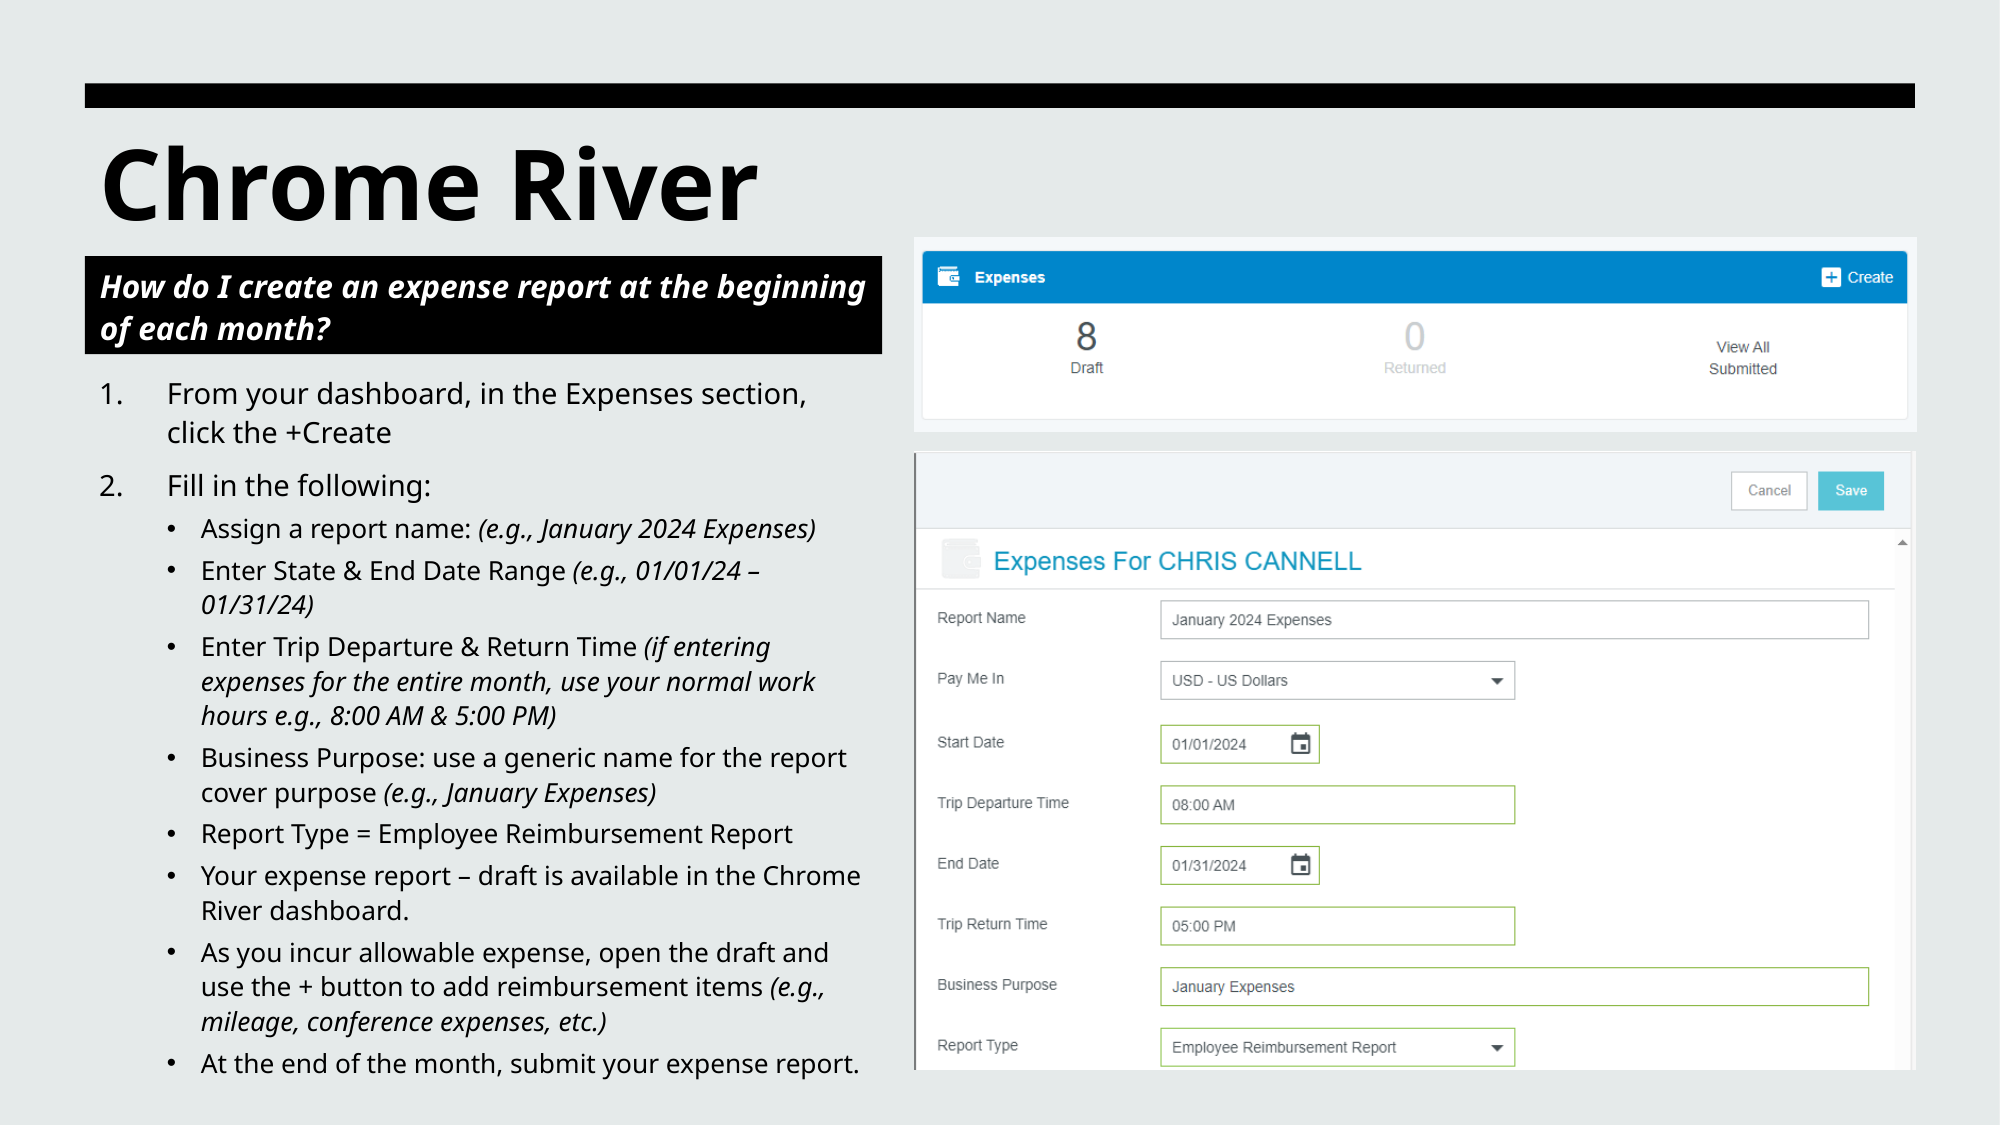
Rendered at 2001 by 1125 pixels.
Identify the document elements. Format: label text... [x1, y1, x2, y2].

title Chrome River [84, 114, 1916, 248]
picture [914, 237, 1917, 432]
list From your dashboard, in the Expenses section, click the +Create Fill in the following: Assign a report name: (e.g., January 2024 Expenses) Enter State & End Date Range (e.g., 01/01/24 – 01/31/24) Enter Trip Departure & Return Time (if entering expenses for the entire month, use your normal work hours e.g., 8:00 AM & 5:00 PM) Business Purpose: use a generic name for the report cover purpose (e.g., January Expenses) Report Type = Employee Reimbursement Report Your expense report – draft is available in the Chrome River dashboard. As you incur allowable expense, open the draft and use the + button to add reimbursement items (e.g., mileage, conference expenses, etc.) At the end of the month, submit your expense report. [84, 364, 882, 1109]
list How do I create an expense report at the beginning of each month? [84, 256, 883, 355]
picture [914, 451, 1916, 1070]
